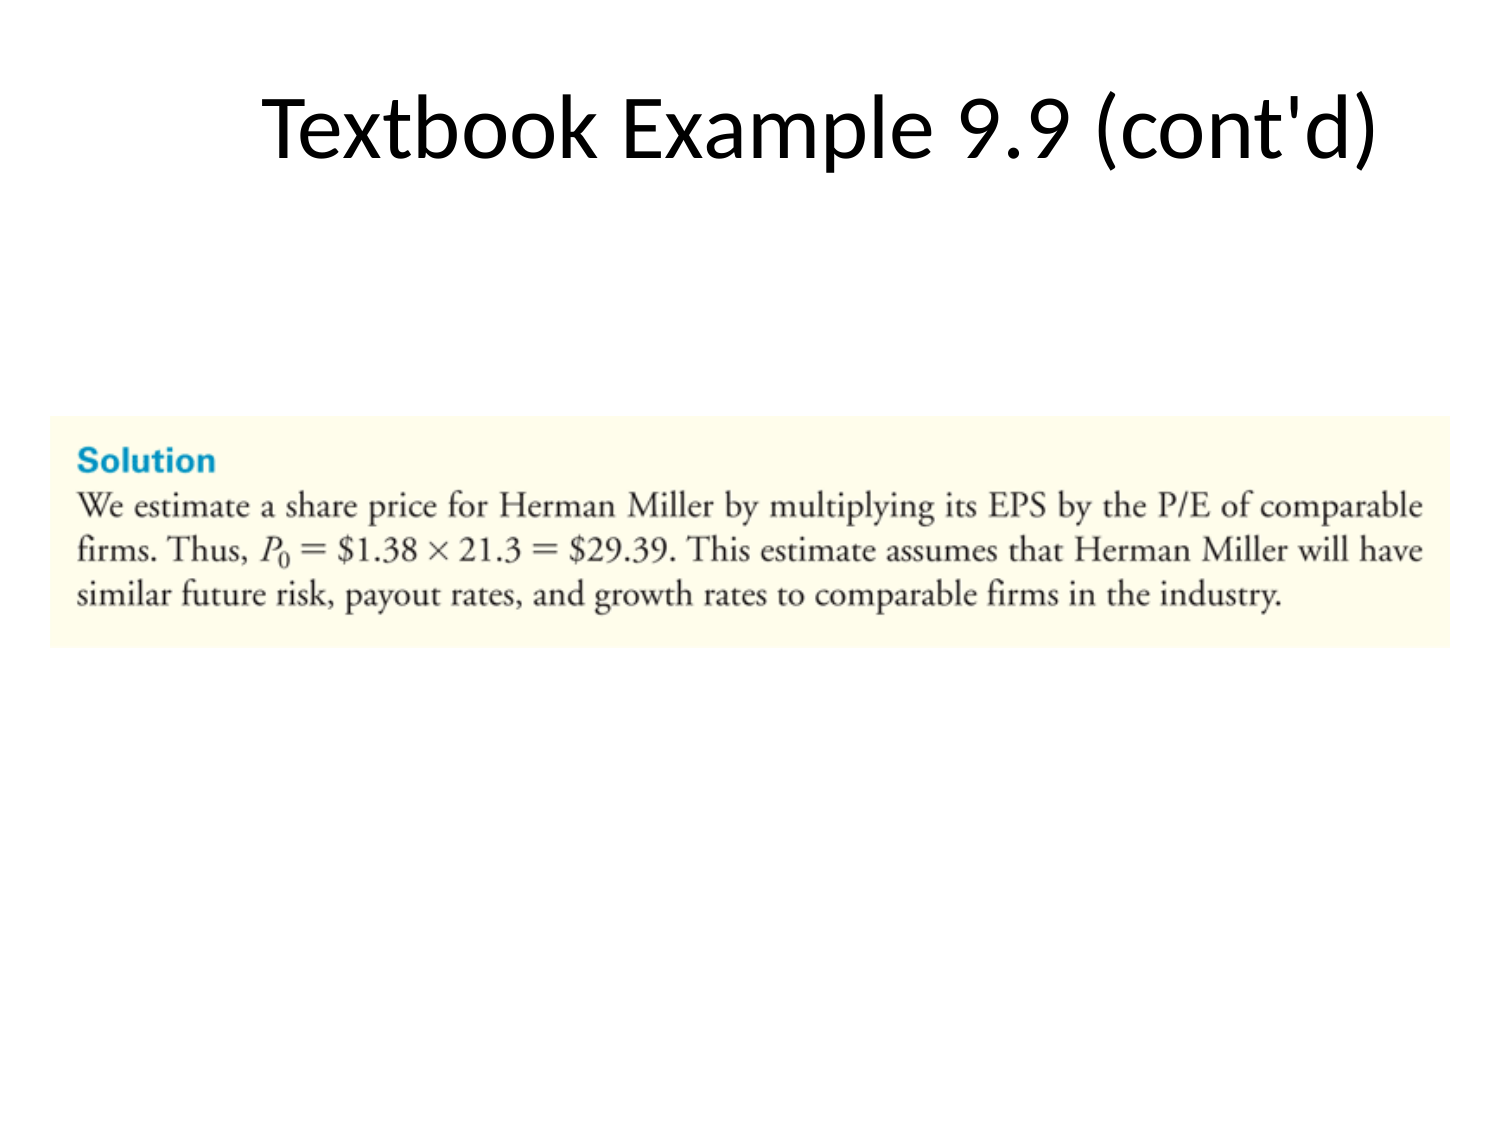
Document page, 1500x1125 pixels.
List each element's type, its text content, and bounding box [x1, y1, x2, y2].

title Textbook Example 9.9 (cont'd) [190, 27, 1454, 216]
picture [49, 416, 1451, 649]
